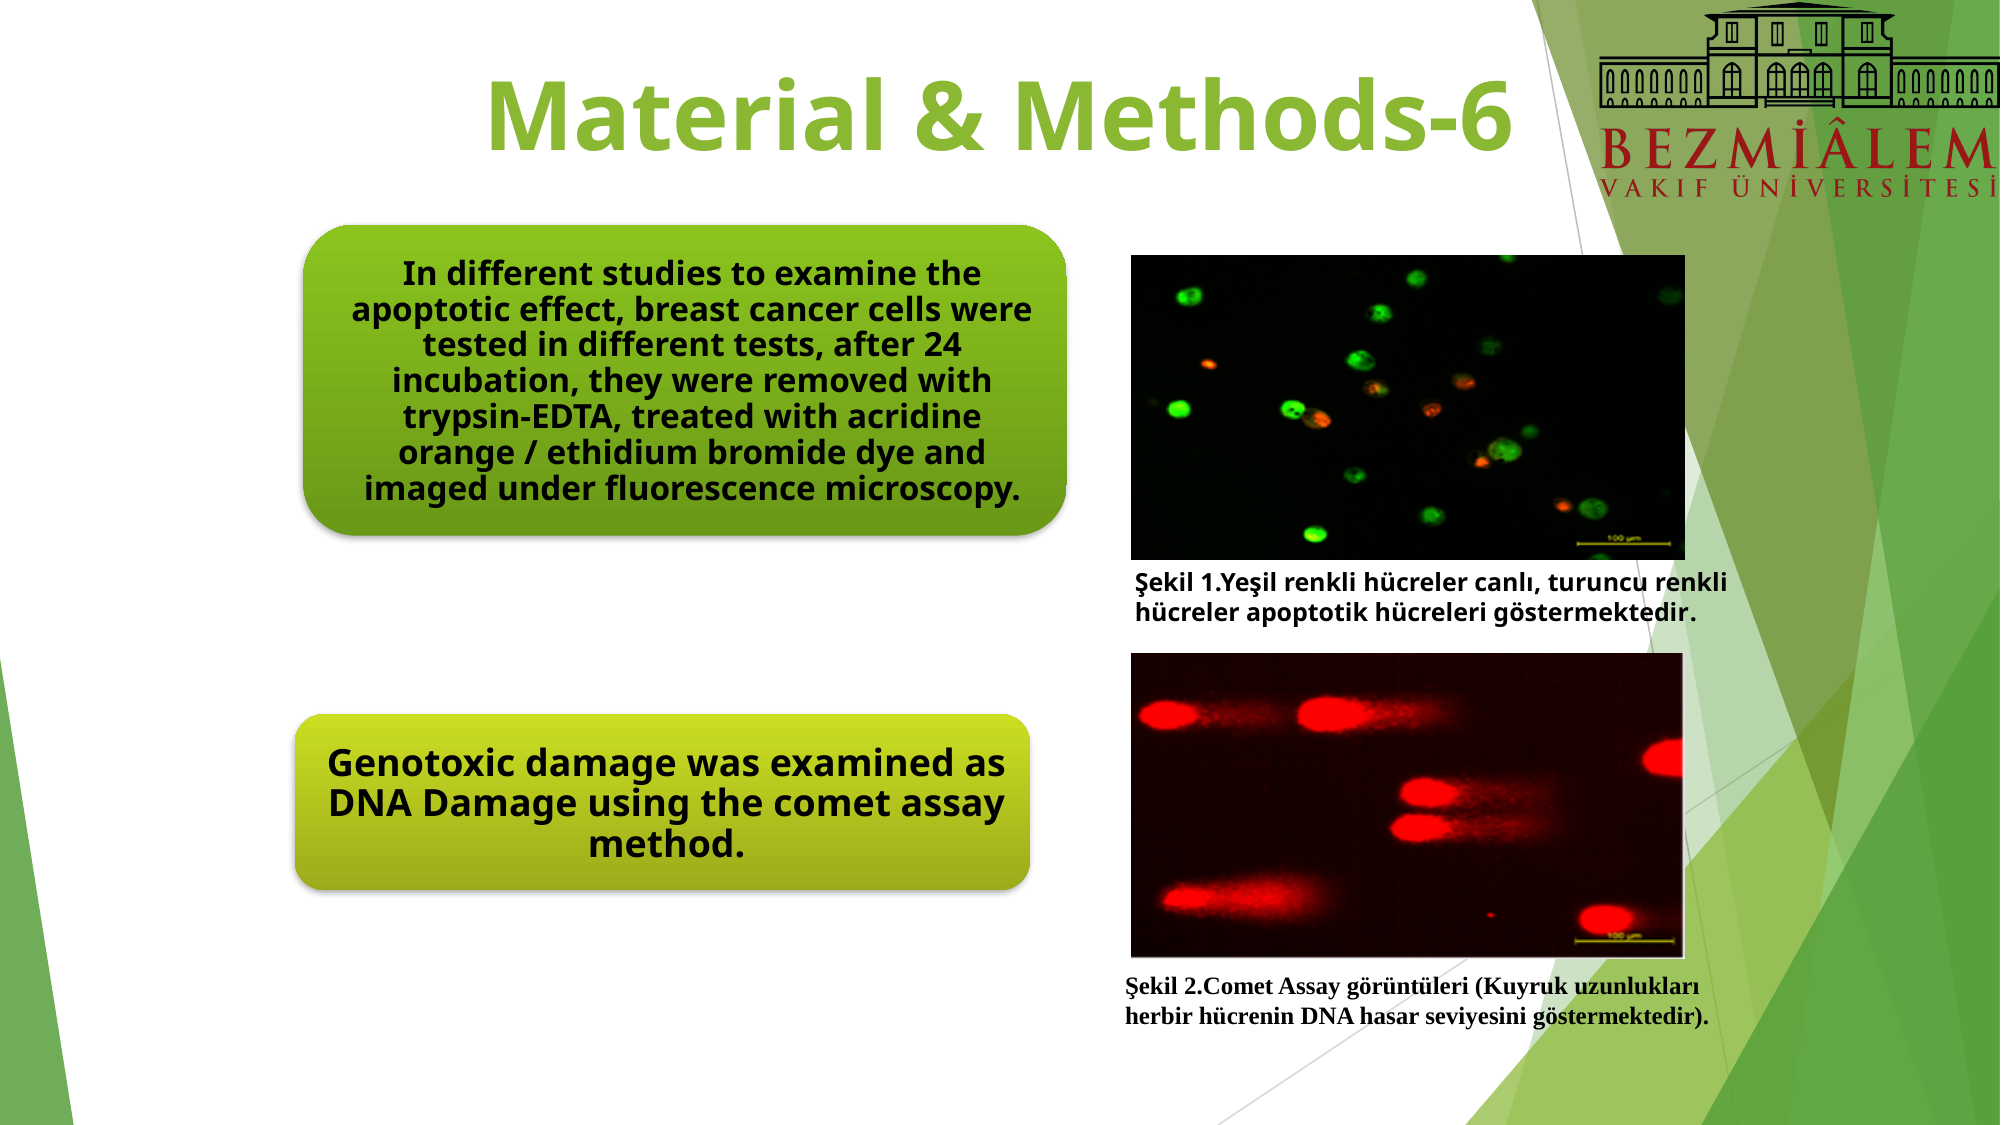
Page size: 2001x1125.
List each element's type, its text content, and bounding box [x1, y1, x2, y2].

picture [1599, 2, 2000, 197]
picture [1131, 652, 1686, 960]
text_box Şekil 2.Comet Assay görüntüleri (Kuyruk uzunlukları herbir hücrenin DNA hasar seviyesini göstermektedir). [1109, 962, 1781, 1038]
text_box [282, 224, 1111, 969]
picture [1131, 255, 1686, 560]
text_box Şekil 1.Yeşil renkli hücreler canlı, turuncu renkli hücreler apoptotik hücreleri göstermektedir. [1119, 558, 1746, 634]
text_box Material & Methods-6 [248, 47, 1749, 235]
